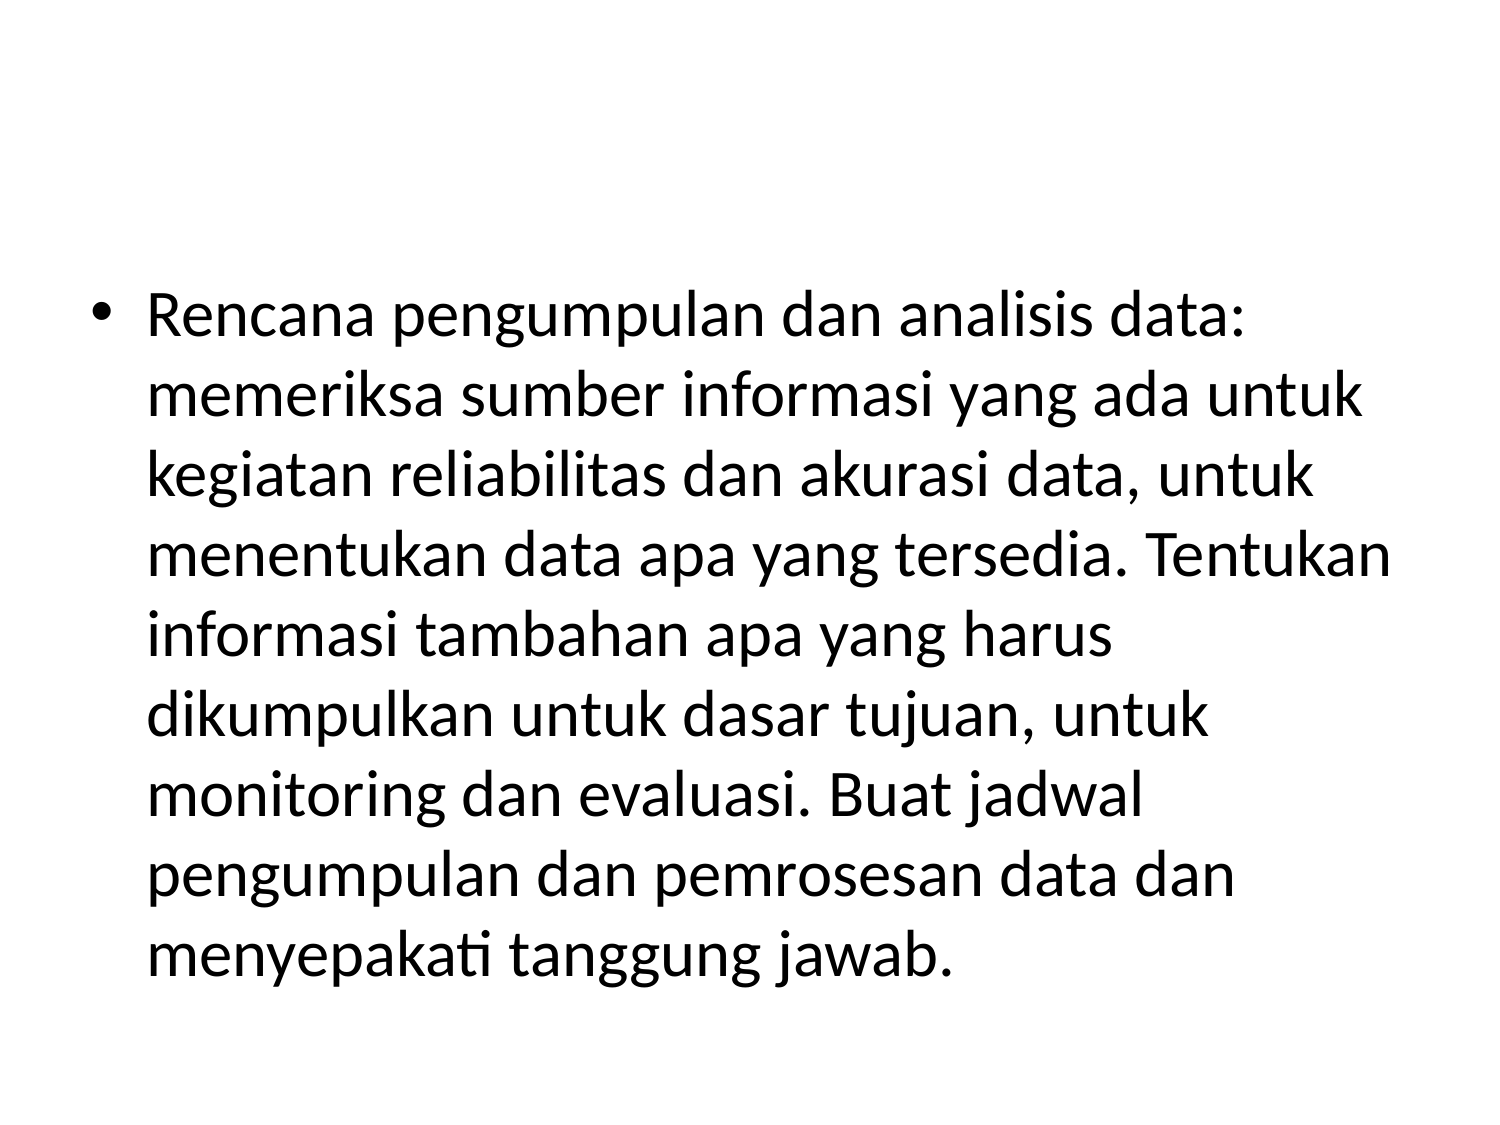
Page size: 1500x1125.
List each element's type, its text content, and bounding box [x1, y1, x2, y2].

list Rencana pengumpulan dan analisis data: memeriksa sumber informasi yang ada untuk kegiatan reliabilitas dan akurasi data, untuk menentukan data apa yang tersedia. Tentukan informasi tambahan apa yang harus dikumpulkan untuk dasar tujuan, untuk monitoring dan evaluasi. Buat jadwal pengumpulan dan pemrosesan data dan menyepakati tanggung jawab. [75, 262, 1425, 1005]
